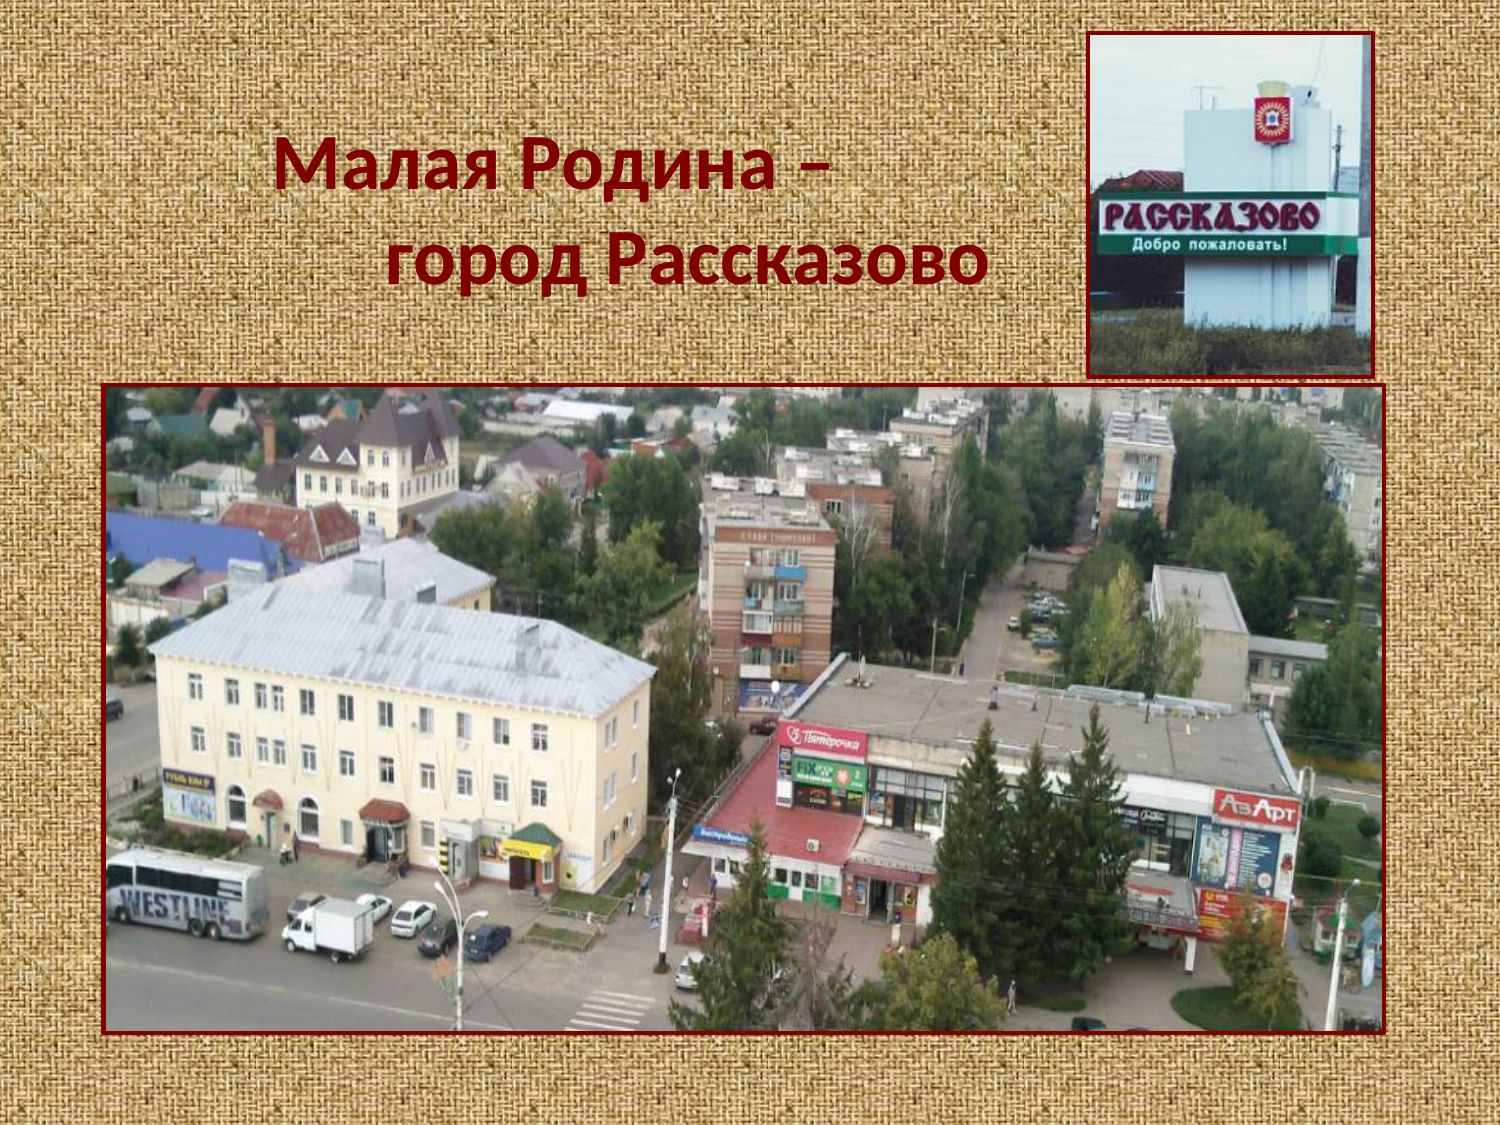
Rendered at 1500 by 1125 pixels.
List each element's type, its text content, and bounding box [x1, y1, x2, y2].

picture [0, 0, 1500, 1125]
title Малая Родина – город Рассказово [93, 70, 1032, 340]
